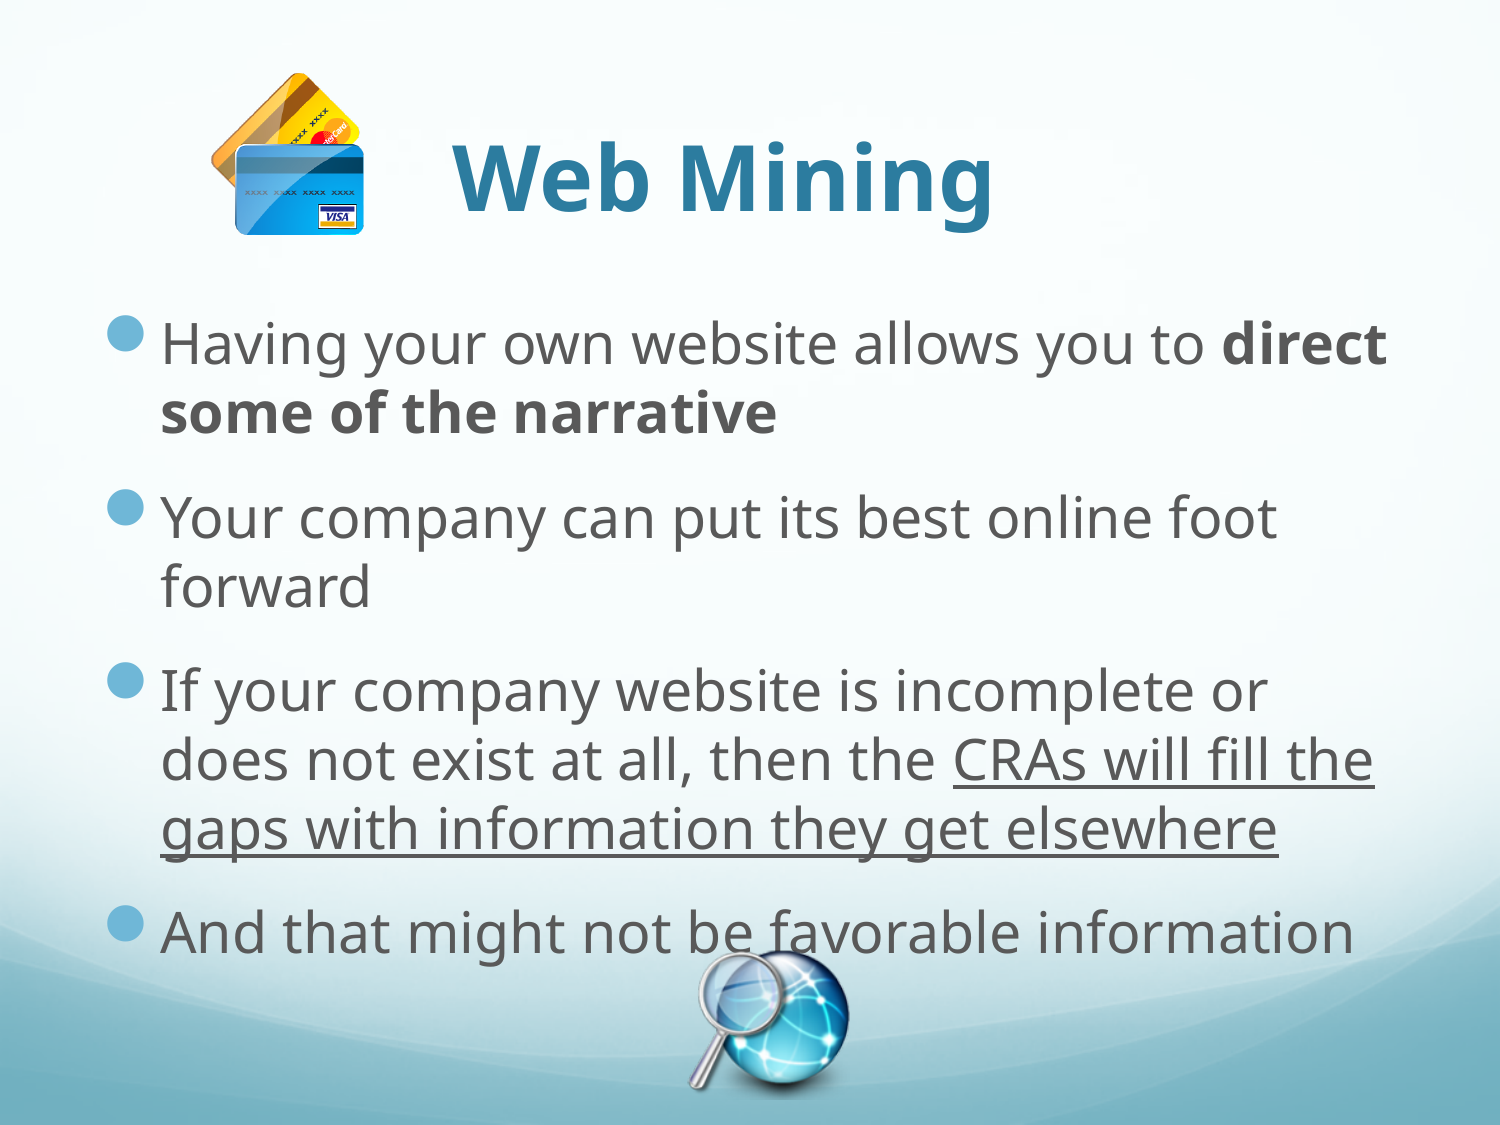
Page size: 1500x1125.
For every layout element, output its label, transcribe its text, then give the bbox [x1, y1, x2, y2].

title Web Mining [382, 70, 1200, 237]
picture [207, 69, 376, 238]
picture [686, 947, 851, 1101]
list Having your own website allows you to direct some of the narrative Your company can put its best online foot forward If your company website is incomplete or does not exist at all, then the CRAs will fill the gaps with information they get elsewhere And that might not be favorable information [87, 299, 1407, 1013]
